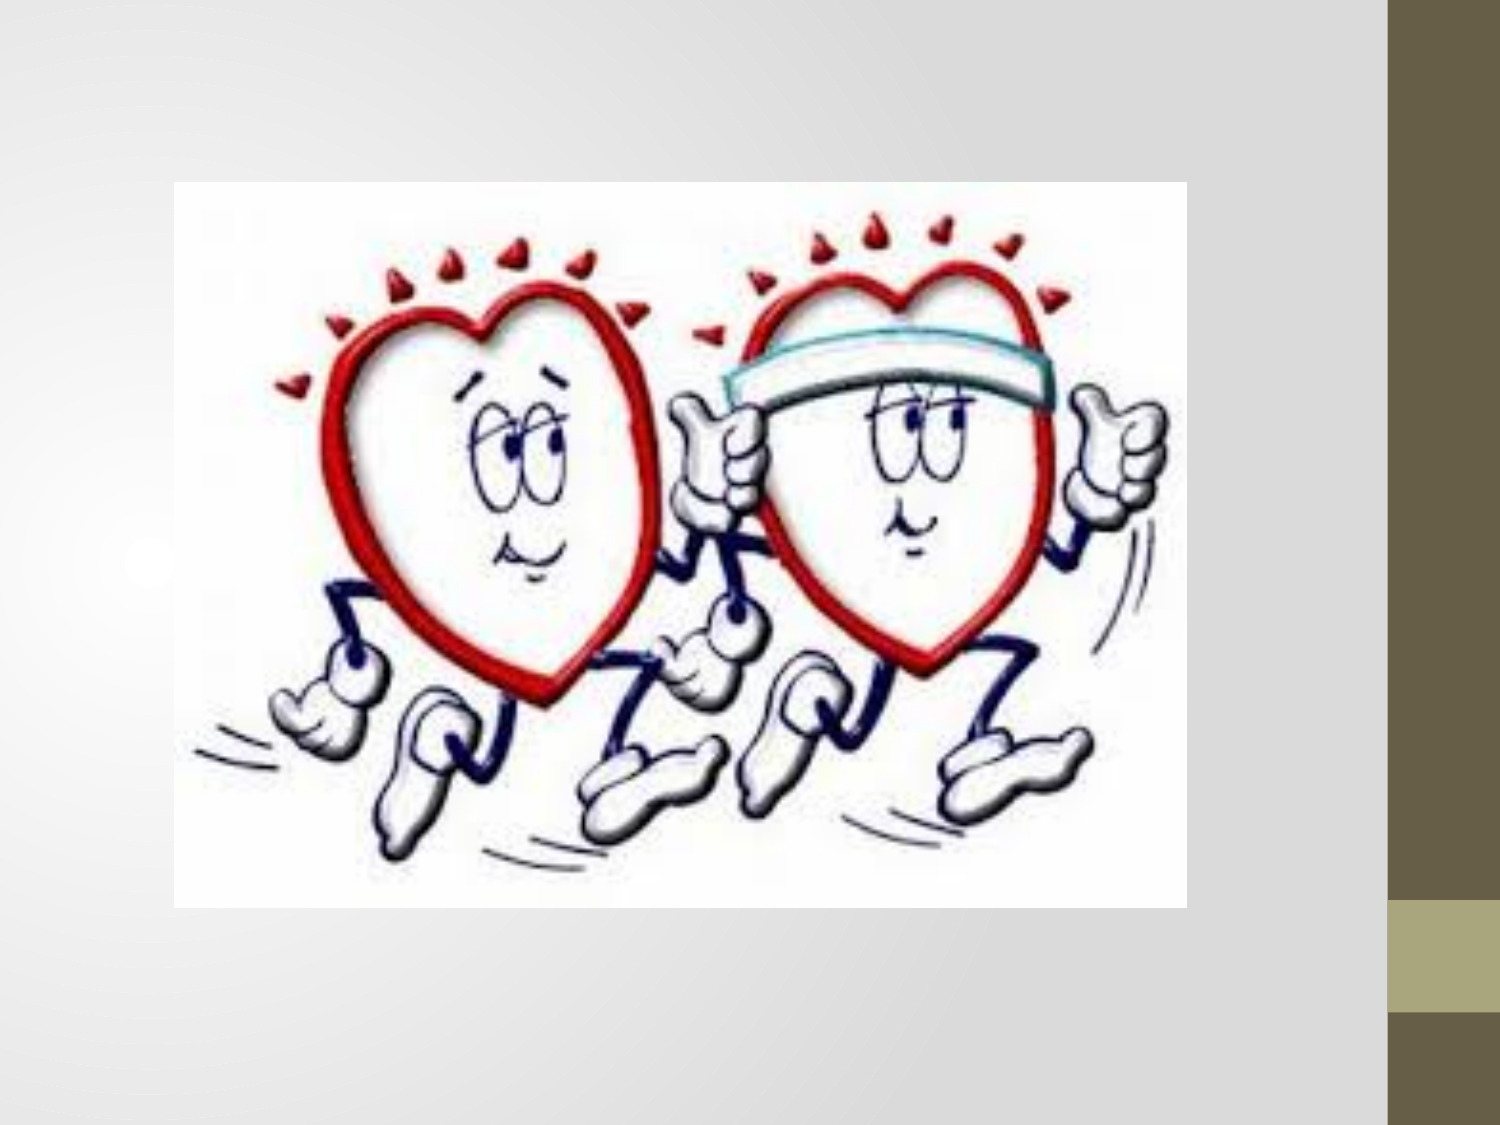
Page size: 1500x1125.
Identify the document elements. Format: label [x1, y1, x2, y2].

picture [174, 182, 1187, 909]
